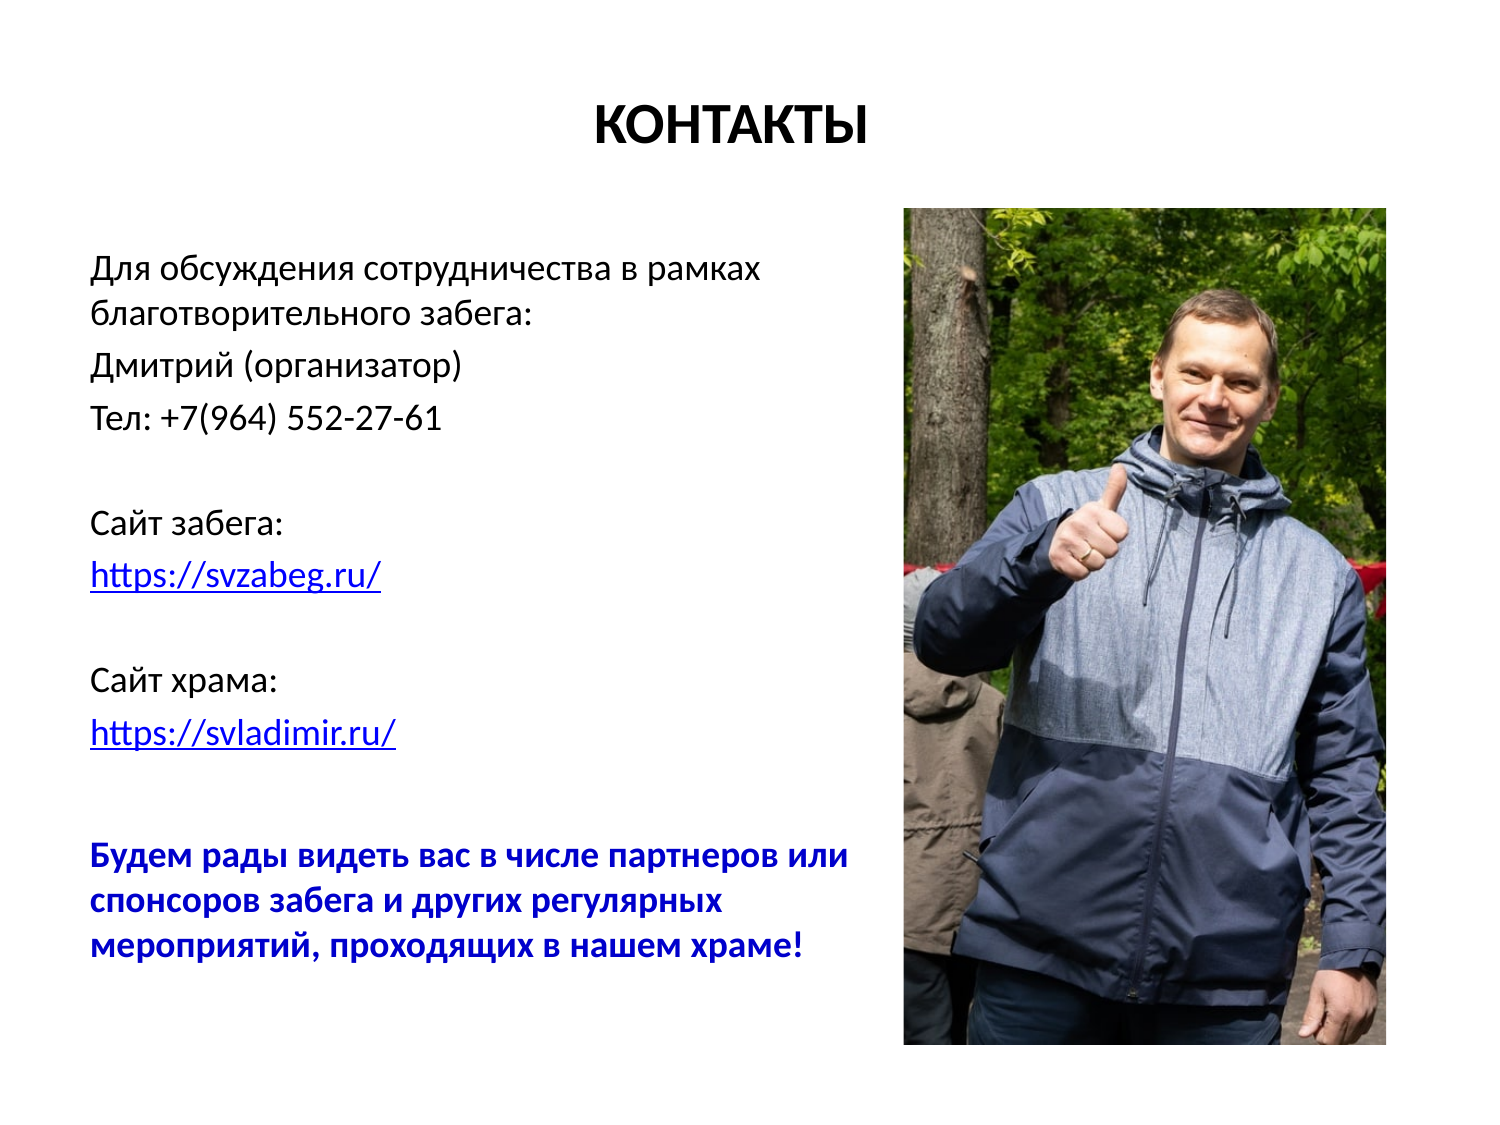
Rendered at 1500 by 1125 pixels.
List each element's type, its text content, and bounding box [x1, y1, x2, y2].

list Для обсуждения сотрудничества в рамках благотворительного забега: Дмитрий (организатор) Тел: +7(964) 552-27-61 Сайт забега: https://svzabeg.ru/ Сайт храма: https://svladimir.ru/ [75, 235, 833, 799]
picture [903, 207, 1387, 1046]
title КОНТАКТЫ [371, 44, 1093, 197]
text_box Будем рады видеть вас в числе партнеров или спонсоров забега и других регулярных мероприятий, проходящих в нашем храме! [74, 822, 868, 972]
